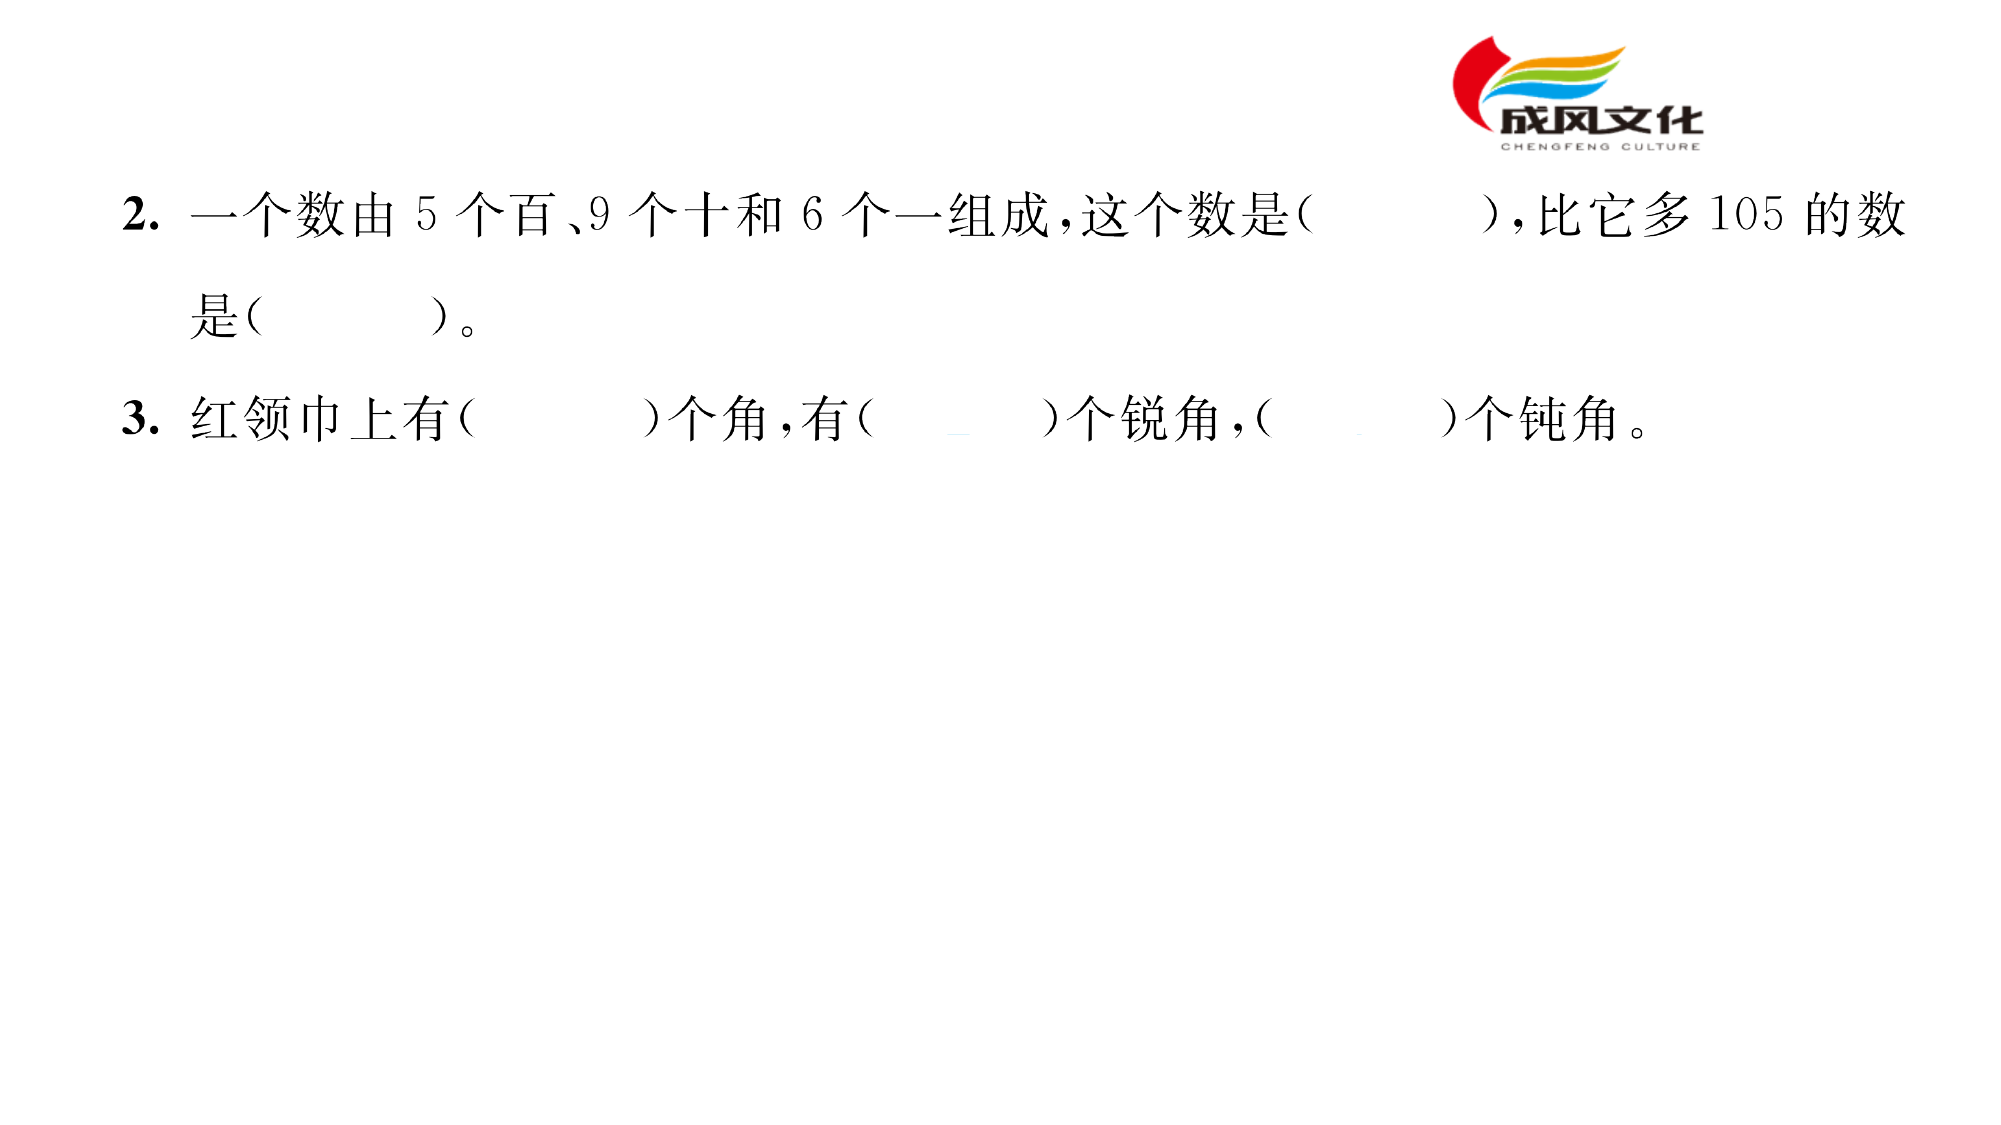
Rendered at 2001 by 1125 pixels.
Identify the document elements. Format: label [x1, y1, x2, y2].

picture [118, 30, 2000, 487]
